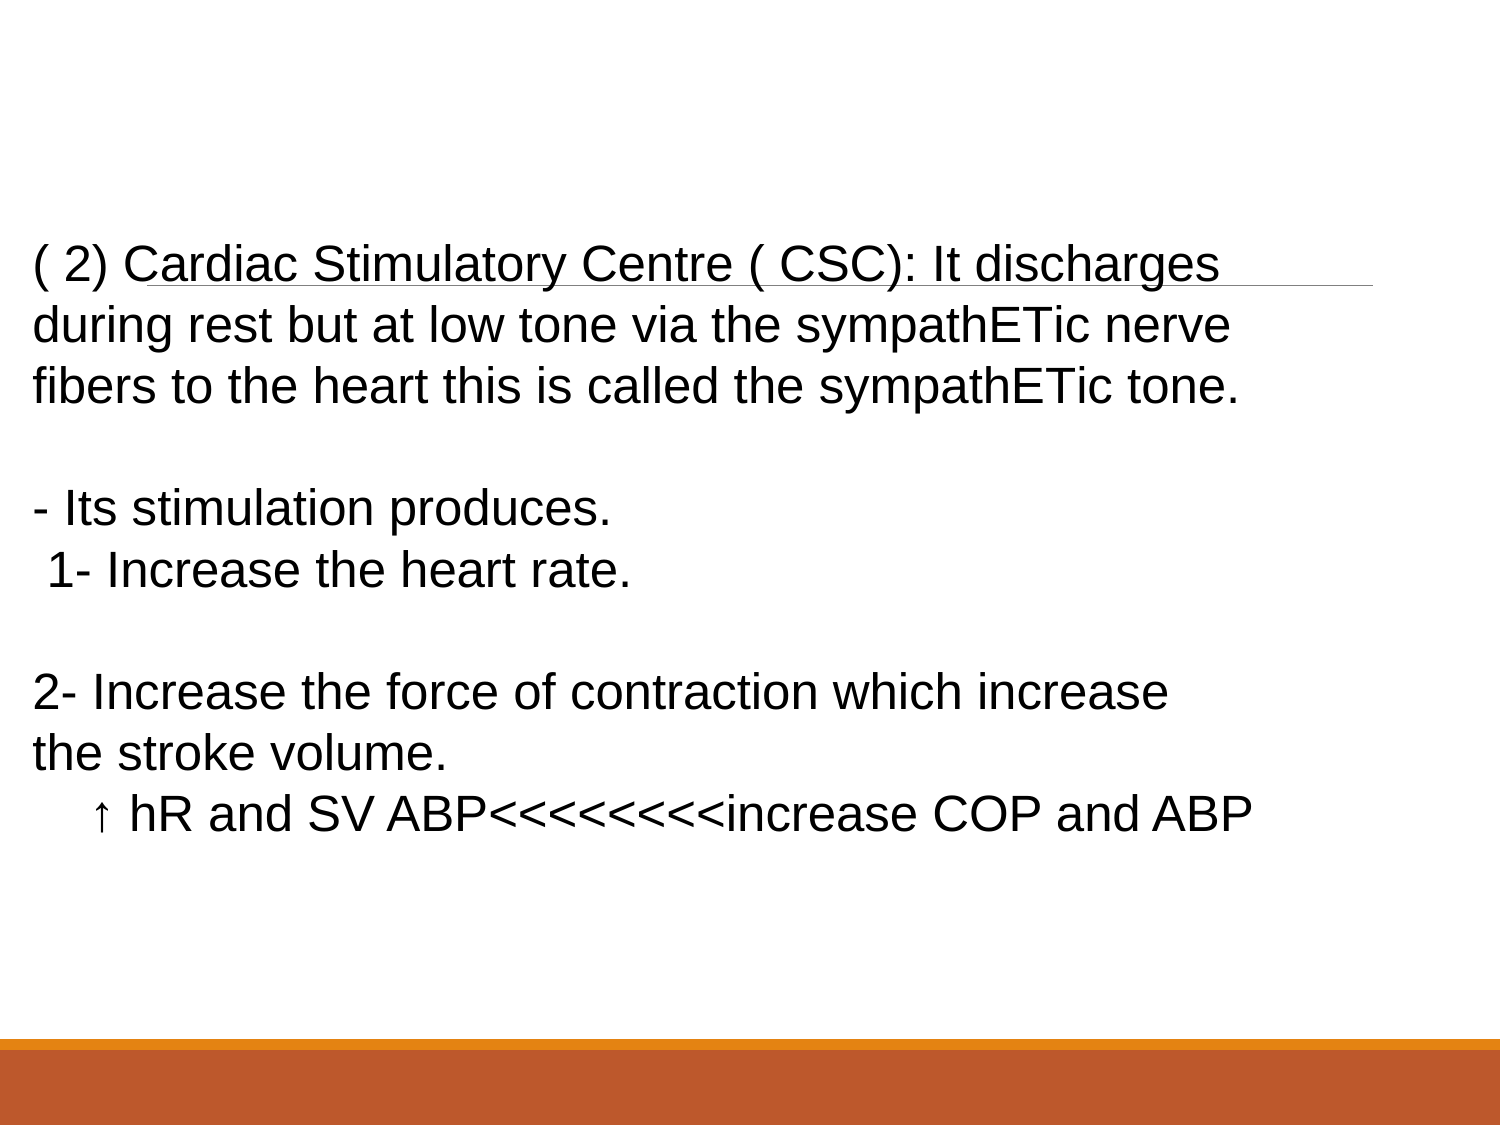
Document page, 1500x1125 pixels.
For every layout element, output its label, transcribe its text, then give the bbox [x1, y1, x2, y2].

title ( 2) Cardiac Stimulatory Centre ( CSC): It discharges during rest but at low tone via the sympathЕТic nerve fibers to the heart this is called the sympathЕТic tone. - Its stimulation produces. 1- Increase the heart rate. 2- Increase the force of contraction which increase the stroke volume. ↑ hR and SV ABP<<<<<<<<increase COP and ABP [24, 113, 1263, 973]
